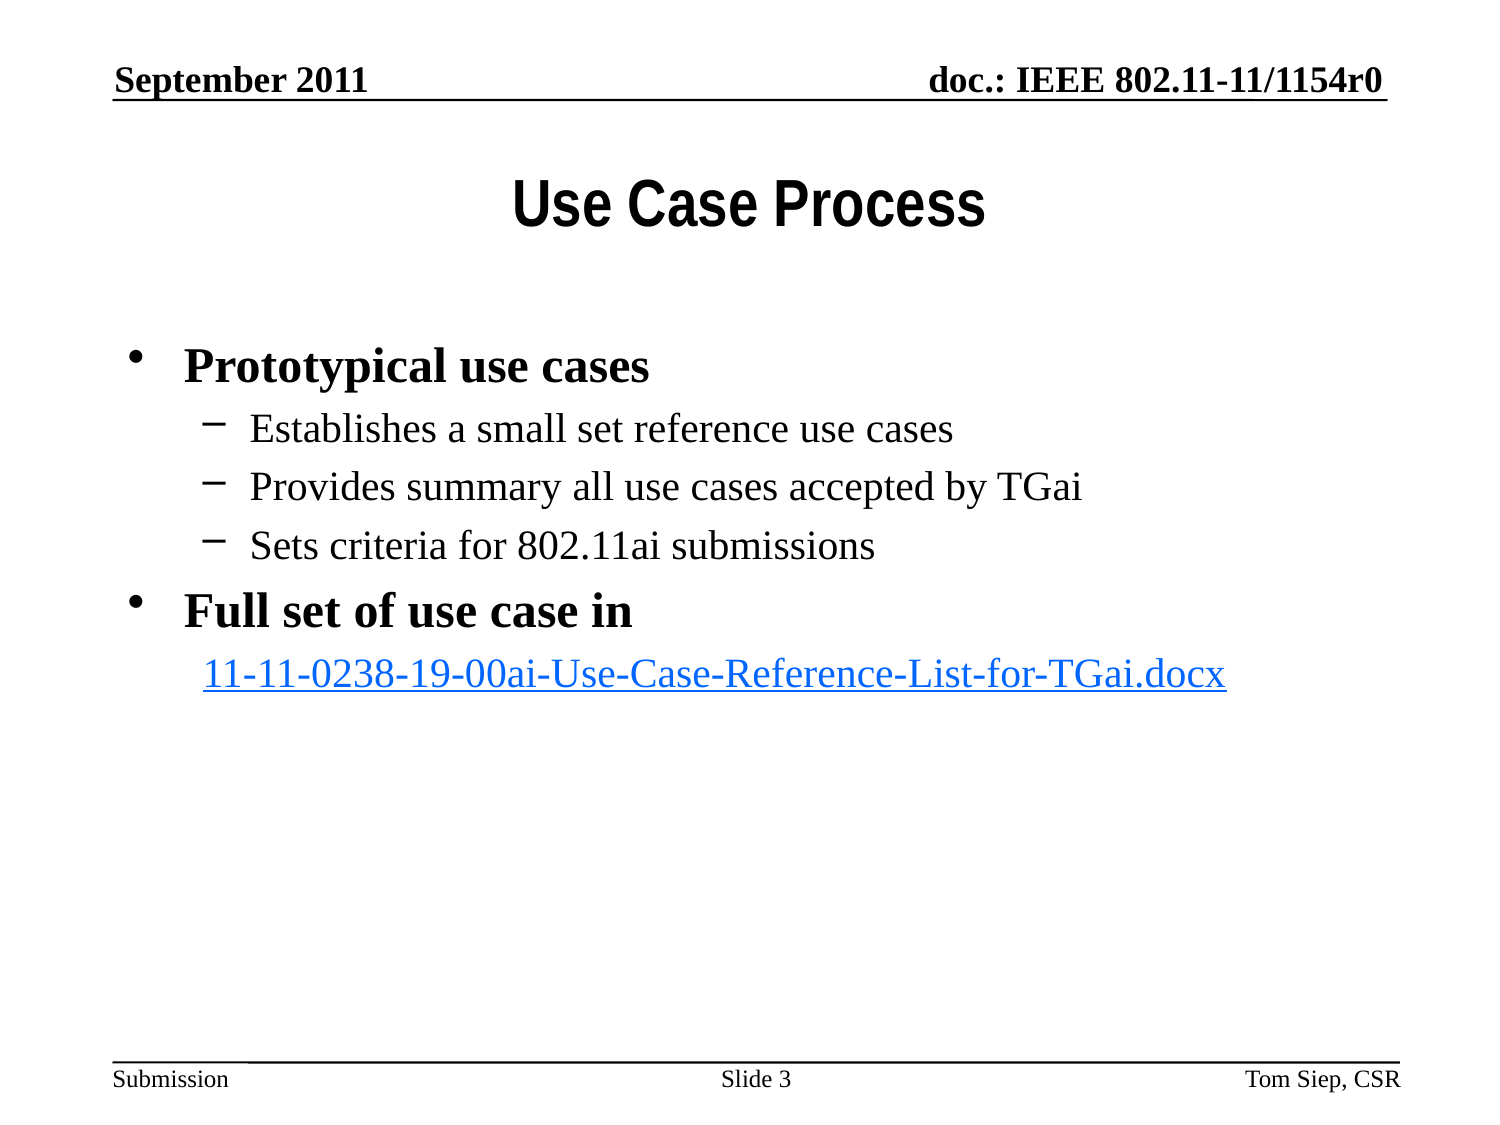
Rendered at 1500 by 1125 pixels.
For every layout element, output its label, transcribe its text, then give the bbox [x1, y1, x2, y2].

list Prototypical use cases Establishes a small set reference use cases Provides summary all use cases accepted by TGai Sets criteria for 802.11ai submissions Full set of use case in 11-11-0238-19-00ai-Use-Case-Reference-List-for-TGai.docx [112, 324, 1388, 1001]
title Use Case Process [112, 112, 1388, 288]
slide_number Slide 3 [712, 1061, 800, 1093]
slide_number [114, 54, 372, 101]
footer Tom Siep, CSR [1243, 1061, 1402, 1093]
